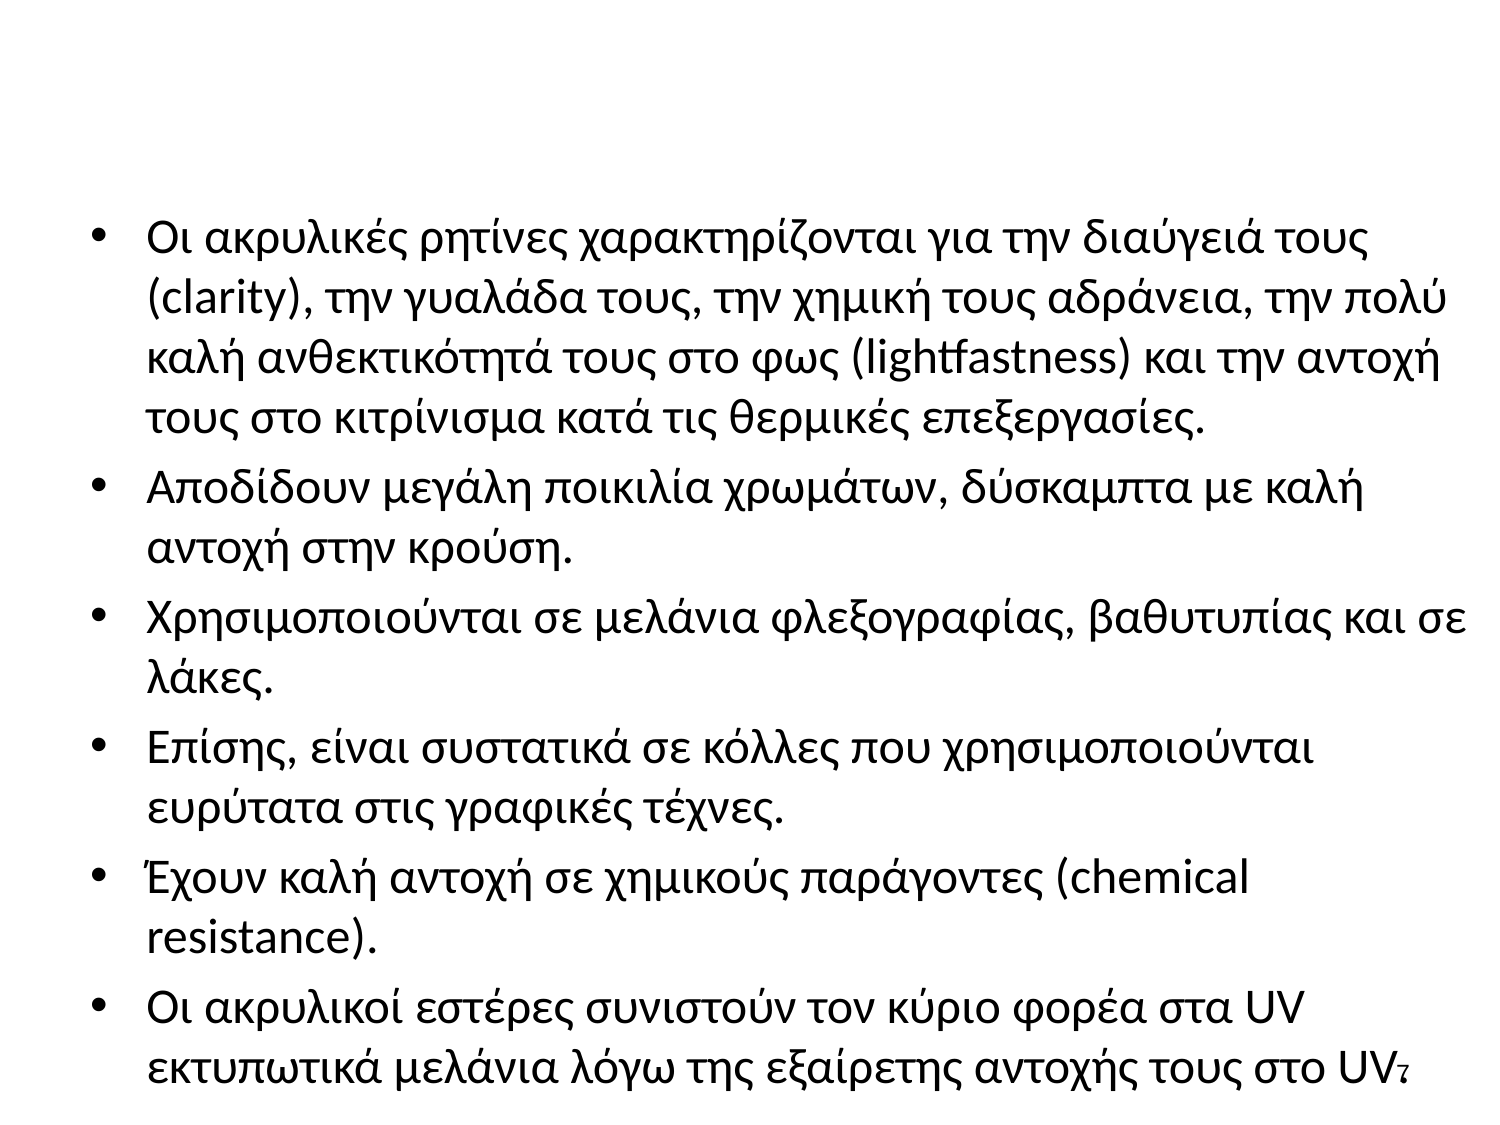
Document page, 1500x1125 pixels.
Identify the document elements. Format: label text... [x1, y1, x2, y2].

list Οι ακρυλικές ρητίνες χαρακτηρίζονται για την διαύγειά τους (clarity), την γυαλάδα τους, την χημική τους αδράνεια, την πολύ καλή ανθεκτικότητά τους στο φως (lightfastness) και την αντοχή τους στο κιτρίνισμα κατά τις θερμικές επεξεργασίες. Αποδίδουν μεγάλη ποικιλία χρωμάτων, δύσκαμπτα με καλή αντοχή στην κρούση. Χρησιμοποιούνται σε μελάνια φλεξογραφίας, βαθυτυπίας και σε λάκες. Επίσης, είναι συστατικά σε κόλλες που χρησιμοποιούνται ευρύτατα στις γραφικές τέχνες. Έχουν καλή αντοχή σε χημικούς παράγοντες (chemical resistance). Οι ακρυλικοί εστέρες συνιστούν τον κύριο φορέα στα UV εκτυπωτικά μελάνια λόγω της εξαίρετης αντοχής τους στο UV. [75, 196, 1500, 1125]
slide_number 6 [1074, 1042, 1425, 1103]
